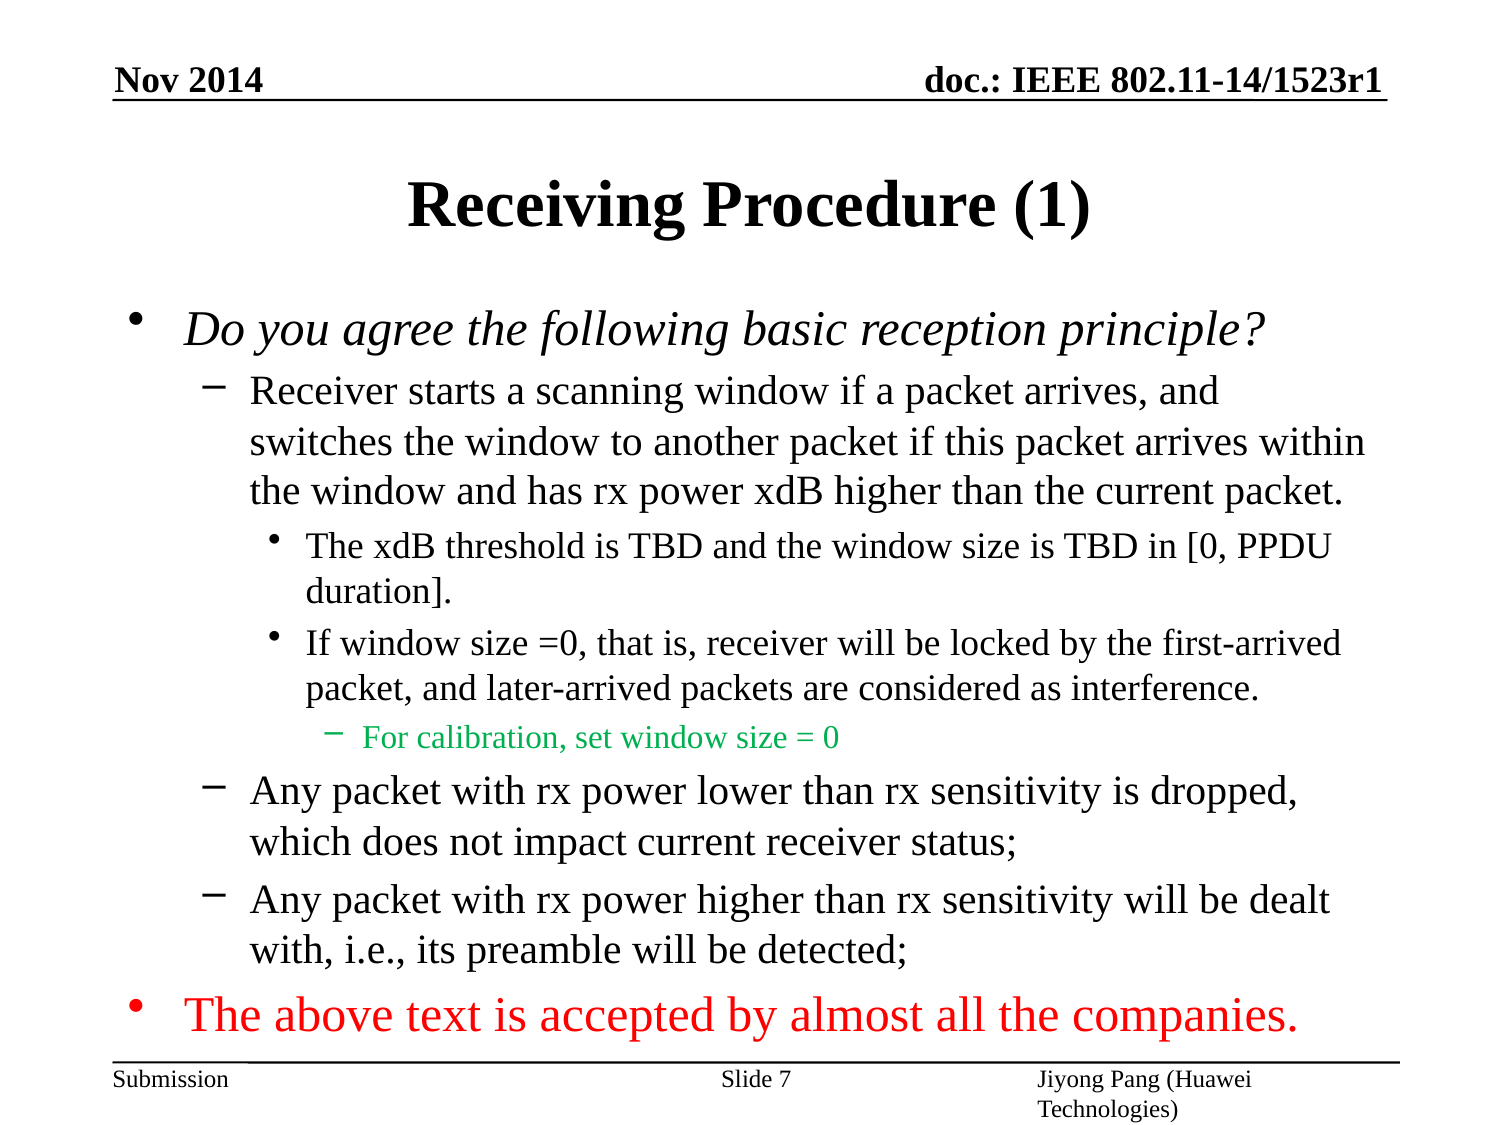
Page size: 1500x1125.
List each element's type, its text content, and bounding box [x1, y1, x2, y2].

list Do you agree the following basic reception principle? Receiver starts a scanning window if a packet arrives, and switches the window to another packet if this packet arrives within the window and has rx power xdB higher than the current packet. The xdB threshold is TBD and the window size is TBD in [0, PPDU duration]. If window size =0, that is, receiver will be locked by the first-arrived packet, and later-arrived packets are considered as interference. For calibration, set window size = 0 Any packet with rx power lower than rx sensitivity is dropped, which does not impact current receiver status; Any packet with rx power higher than rx sensitivity will be dealt with, i.e., its preamble will be detected; The above text is accepted by almost all the companies. [112, 287, 1388, 1013]
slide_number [114, 54, 265, 101]
slide_number Slide 7 [712, 1061, 800, 1093]
footer Jiyong Pang (Huawei Technologies) [1037, 1061, 1254, 1093]
title Receiving Procedure (1) [112, 112, 1388, 287]
